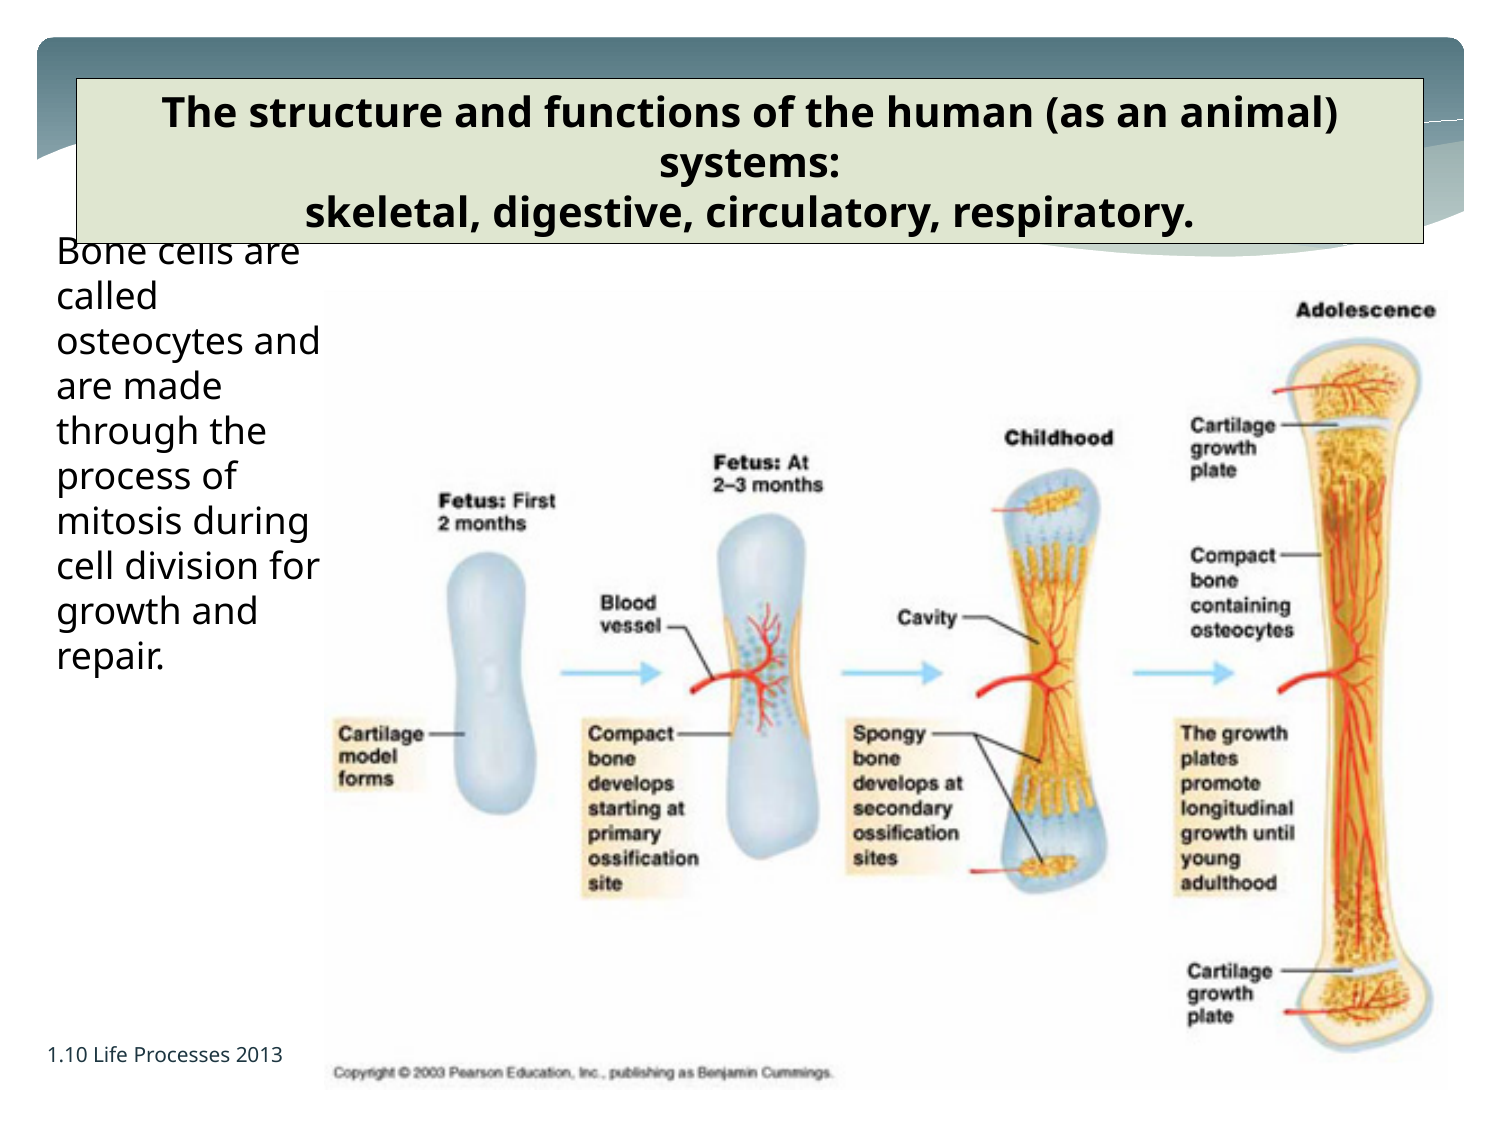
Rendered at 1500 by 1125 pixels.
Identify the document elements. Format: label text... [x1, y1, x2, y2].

footer 1.10 Life Processes 2013 [31, 1025, 318, 1086]
text_box The structure and functions of the human (as an animal) systems: skeletal, digestive, circulatory, respiratory. [76, 78, 1424, 244]
text_box Bone cells are called osteocytes and are made through the process of mitosis during cell division for growth and repair. [41, 219, 361, 685]
picture [324, 290, 1448, 1091]
